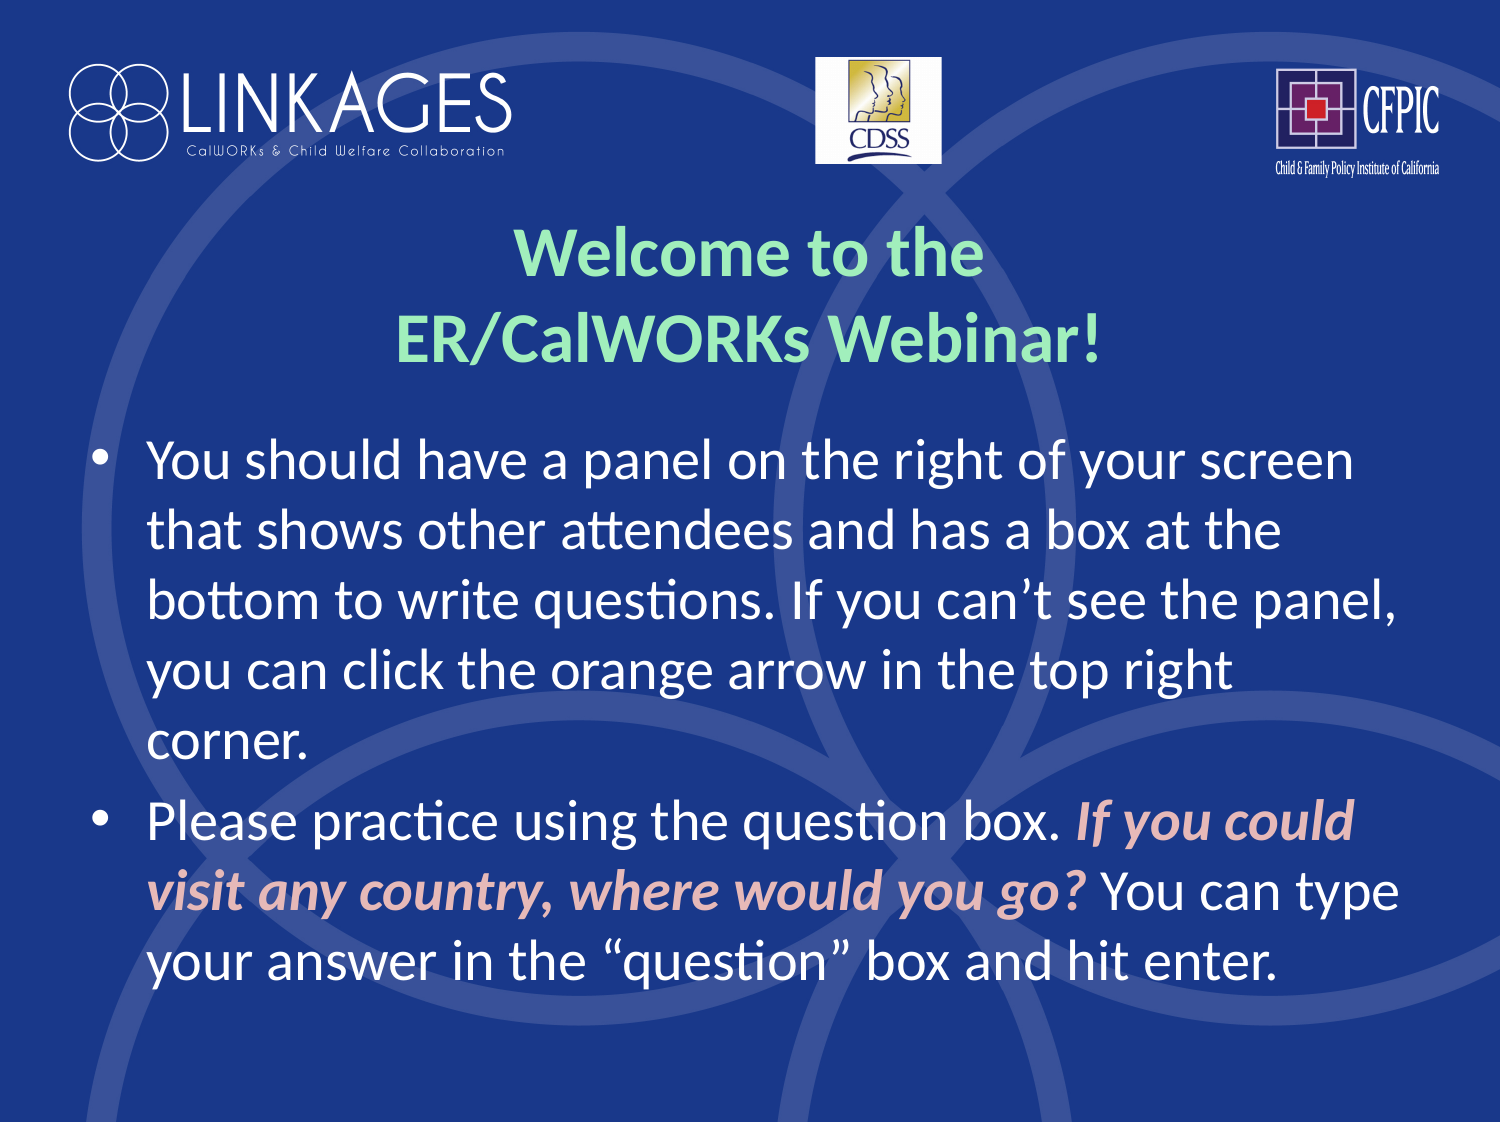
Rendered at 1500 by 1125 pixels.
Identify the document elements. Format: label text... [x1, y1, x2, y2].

picture [0, 0, 1500, 1122]
list You should have a panel on the right of your screen that shows other attendees and has a box at the bottom to write questions. If you can’t see the panel, you can click the orange arrow in the top right corner. Please practice using the question box. If you could visit any country, where would you go? You can type your answer in the “question” box and hit enter. [75, 413, 1425, 1125]
title Welcome to the ER/CalWORKs Webinar! [75, 196, 1425, 385]
